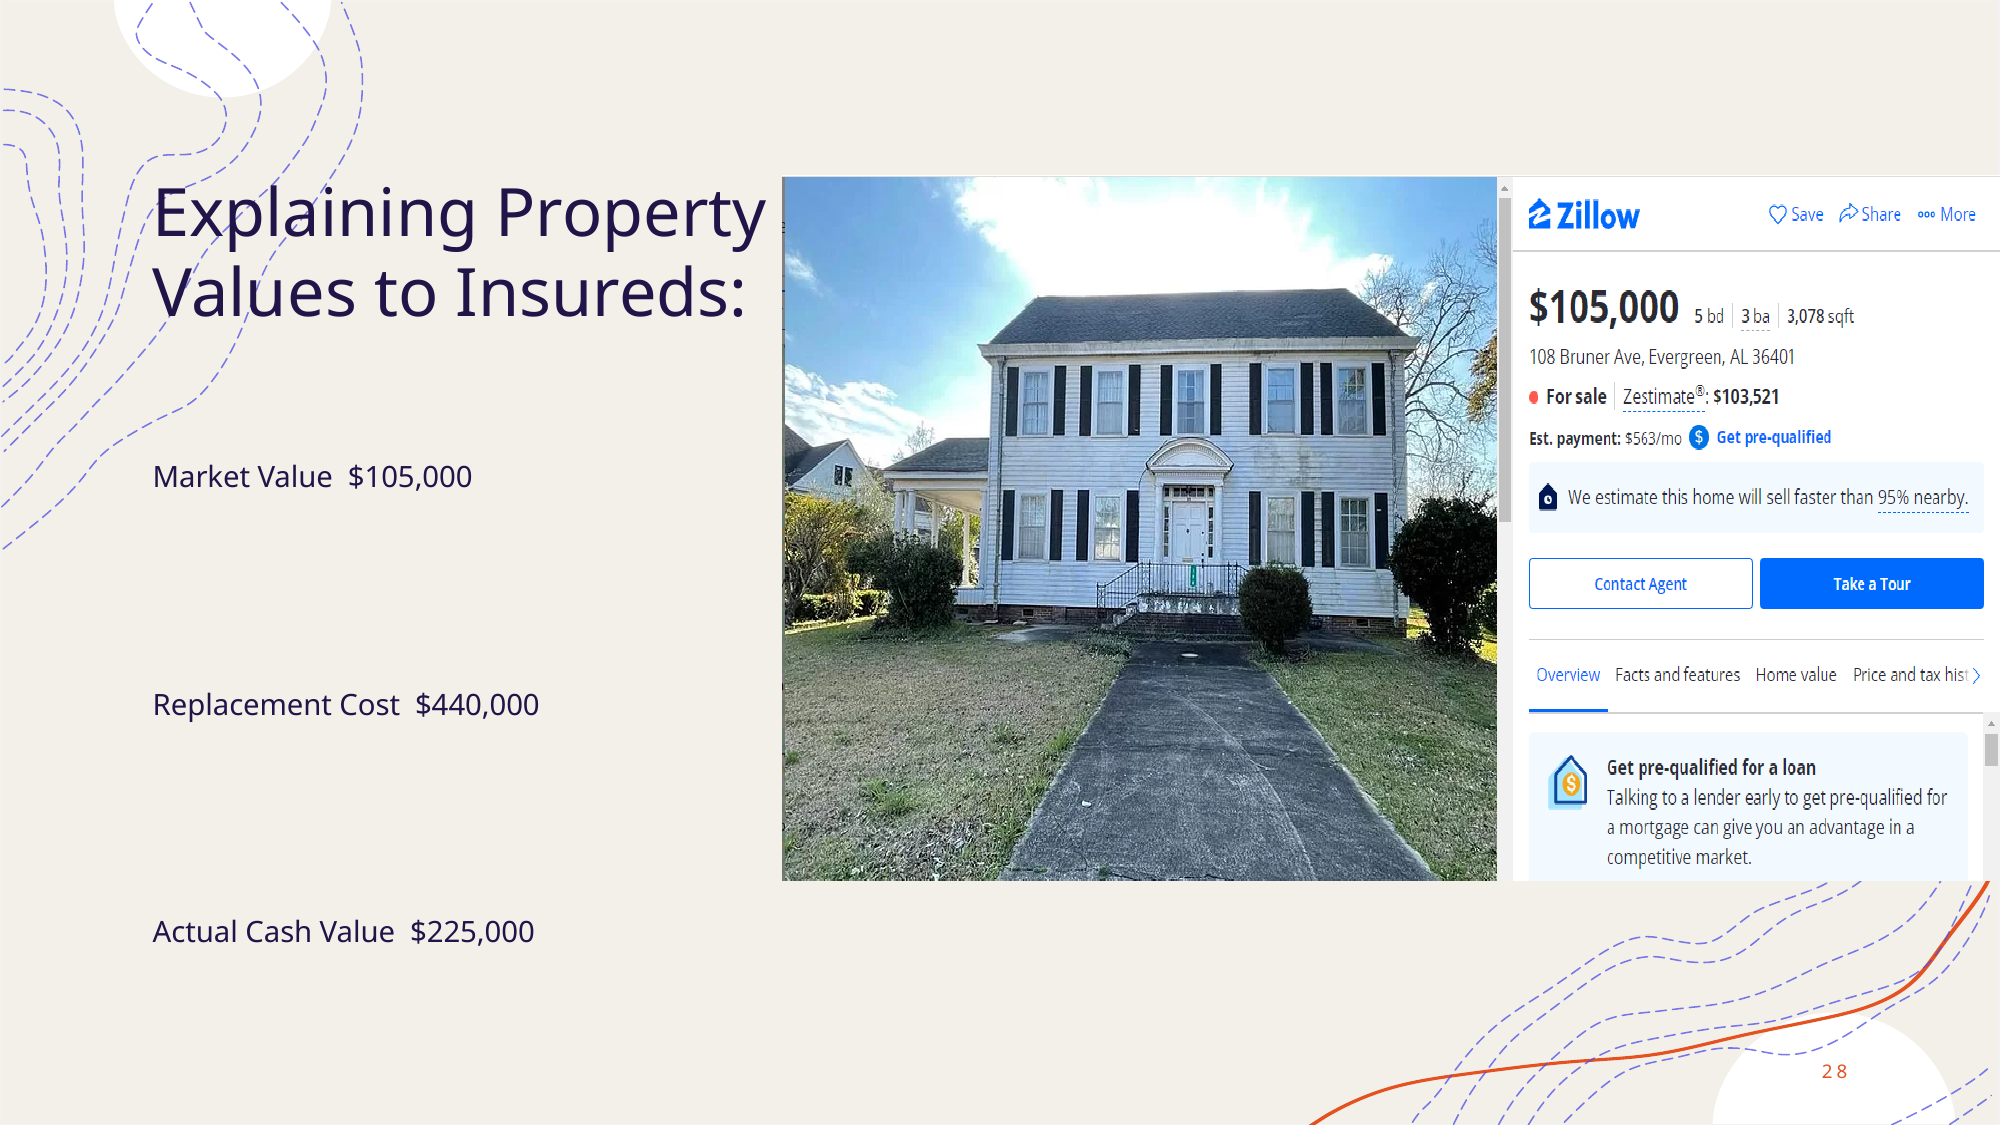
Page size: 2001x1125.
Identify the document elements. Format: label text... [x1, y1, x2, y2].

title Explaining Property Values to Insureds: [137, 75, 783, 337]
list Market Value $105,000 Replacement Cost $440,000 Actual Cash Value $225,000 [137, 337, 783, 963]
slide_number 28 [1625, 1042, 1863, 1103]
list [781, 175, 2000, 881]
